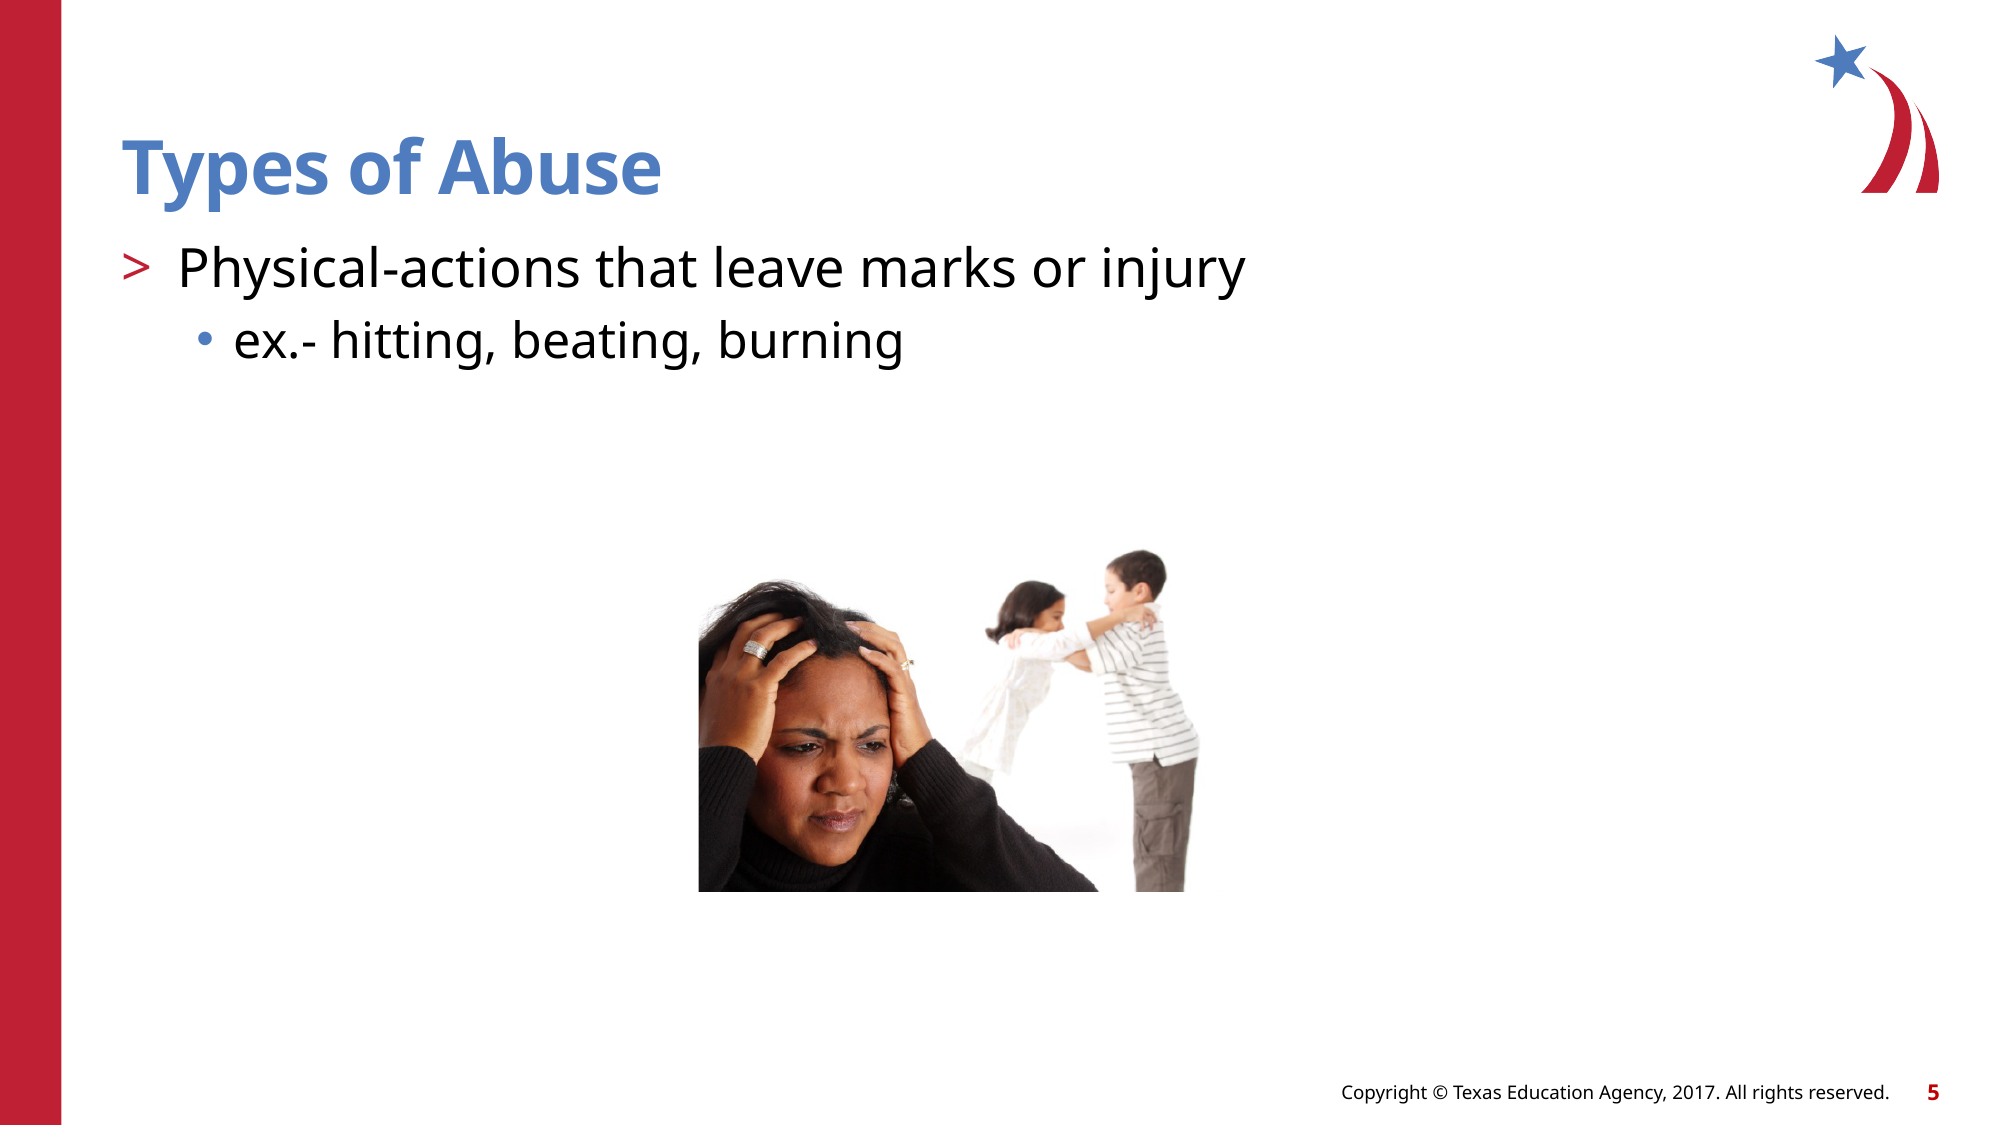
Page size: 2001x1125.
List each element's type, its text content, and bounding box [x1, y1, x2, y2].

title Types of Abuse [121, 66, 1772, 211]
picture [1814, 34, 1939, 193]
list Physical-actions that leave marks or injury ex.- hitting, beating, burning [121, 233, 1884, 1010]
picture [698, 544, 1222, 892]
